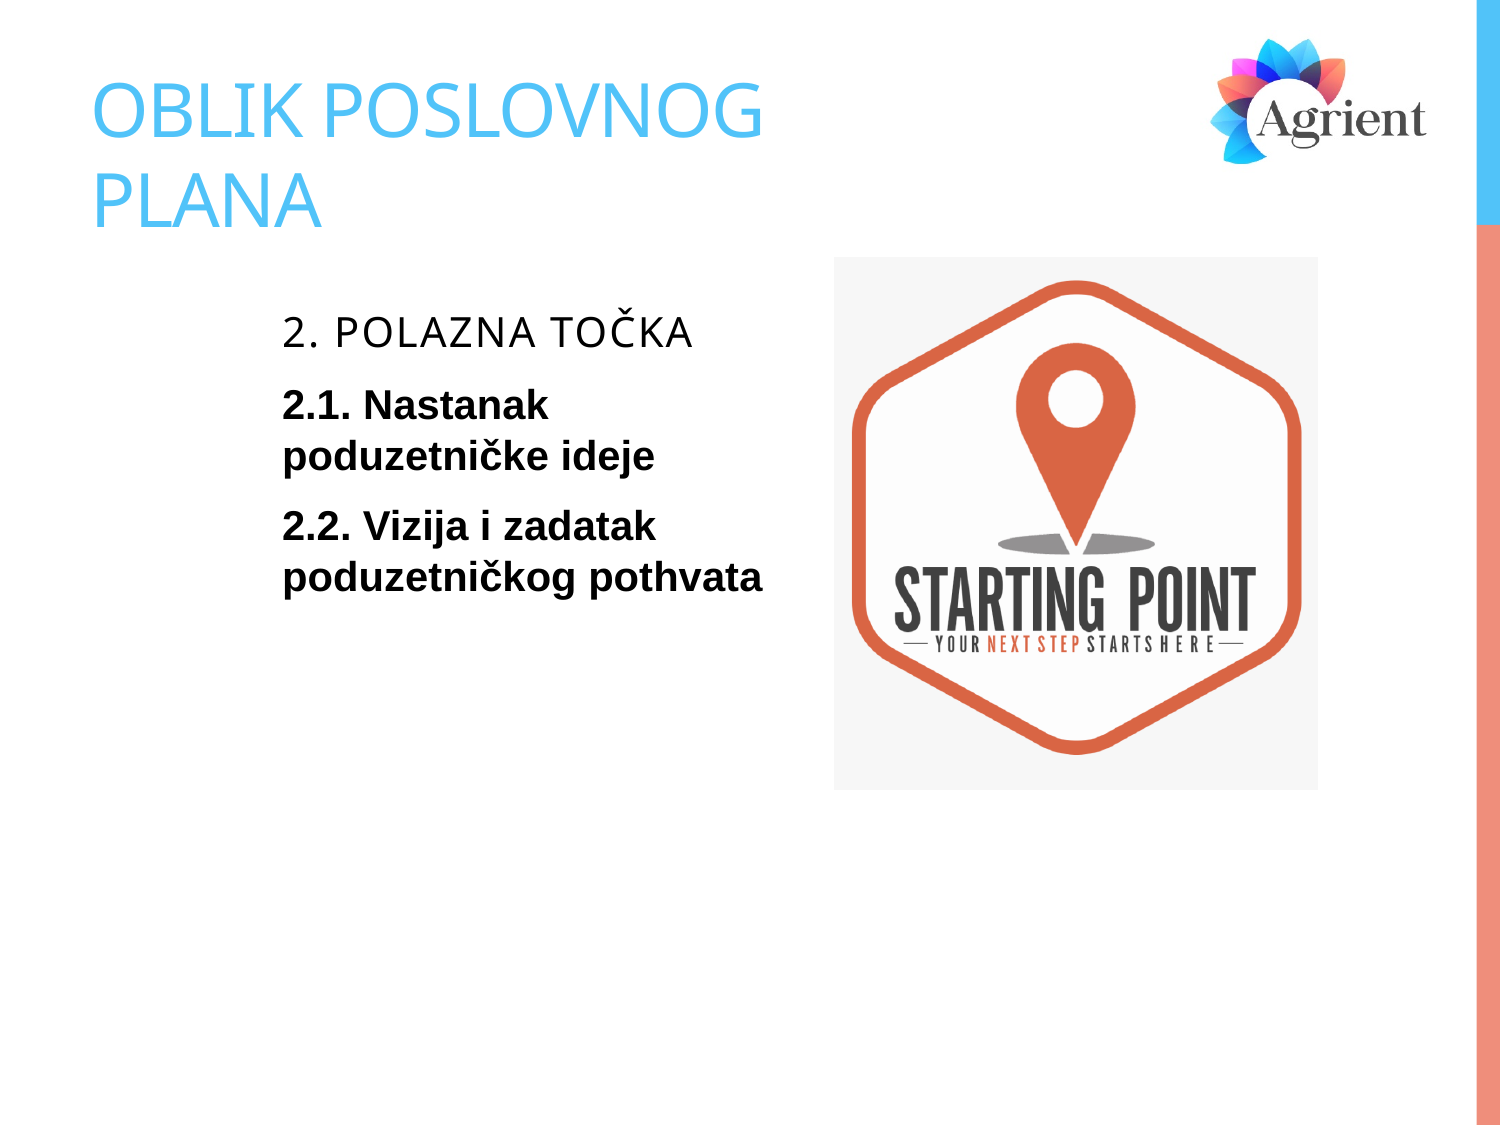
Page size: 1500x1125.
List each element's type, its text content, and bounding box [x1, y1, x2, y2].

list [833, 257, 1319, 791]
title OBLIK POSLOVNOG PLANA [75, 25, 1025, 250]
list 2.1. Nastanak poduzetničke ideje 2.2. Vizija i zadatak poduzetničkog pothvata [266, 370, 807, 1001]
picture [1200, 30, 1436, 173]
list 2. POLAZNA TOČKA [266, 258, 807, 363]
